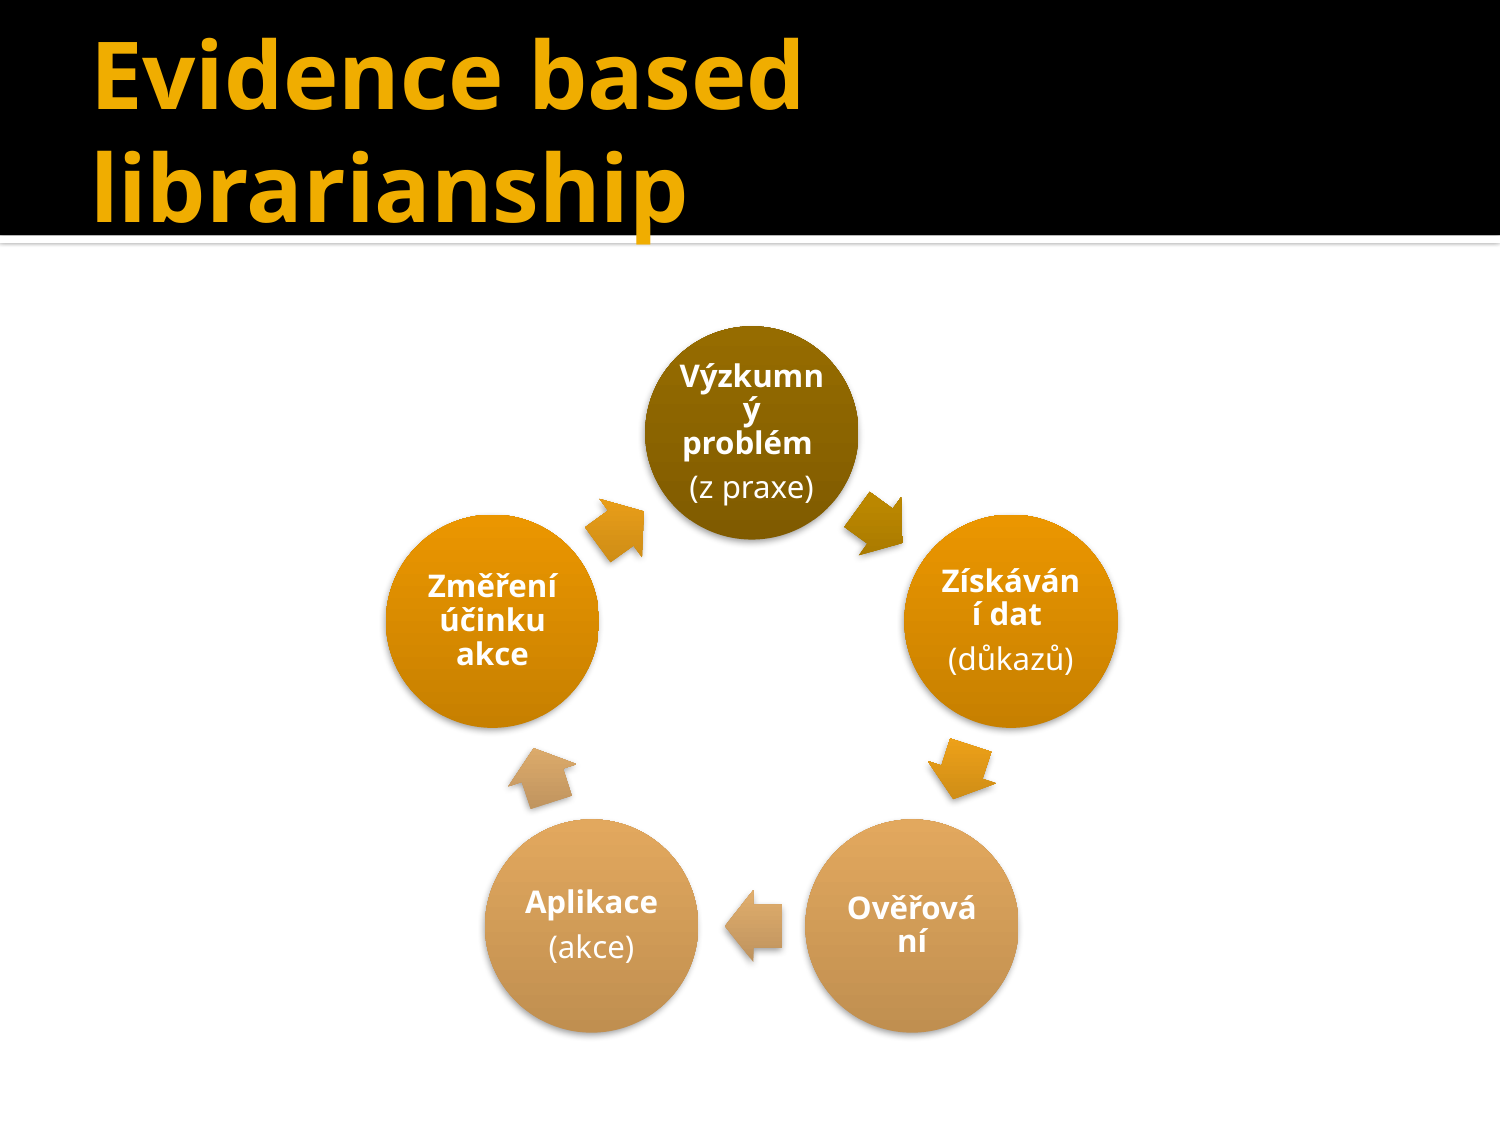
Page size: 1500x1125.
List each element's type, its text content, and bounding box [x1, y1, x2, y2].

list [53, 326, 1451, 1033]
title Evidence based librarianship [75, 25, 1425, 231]
